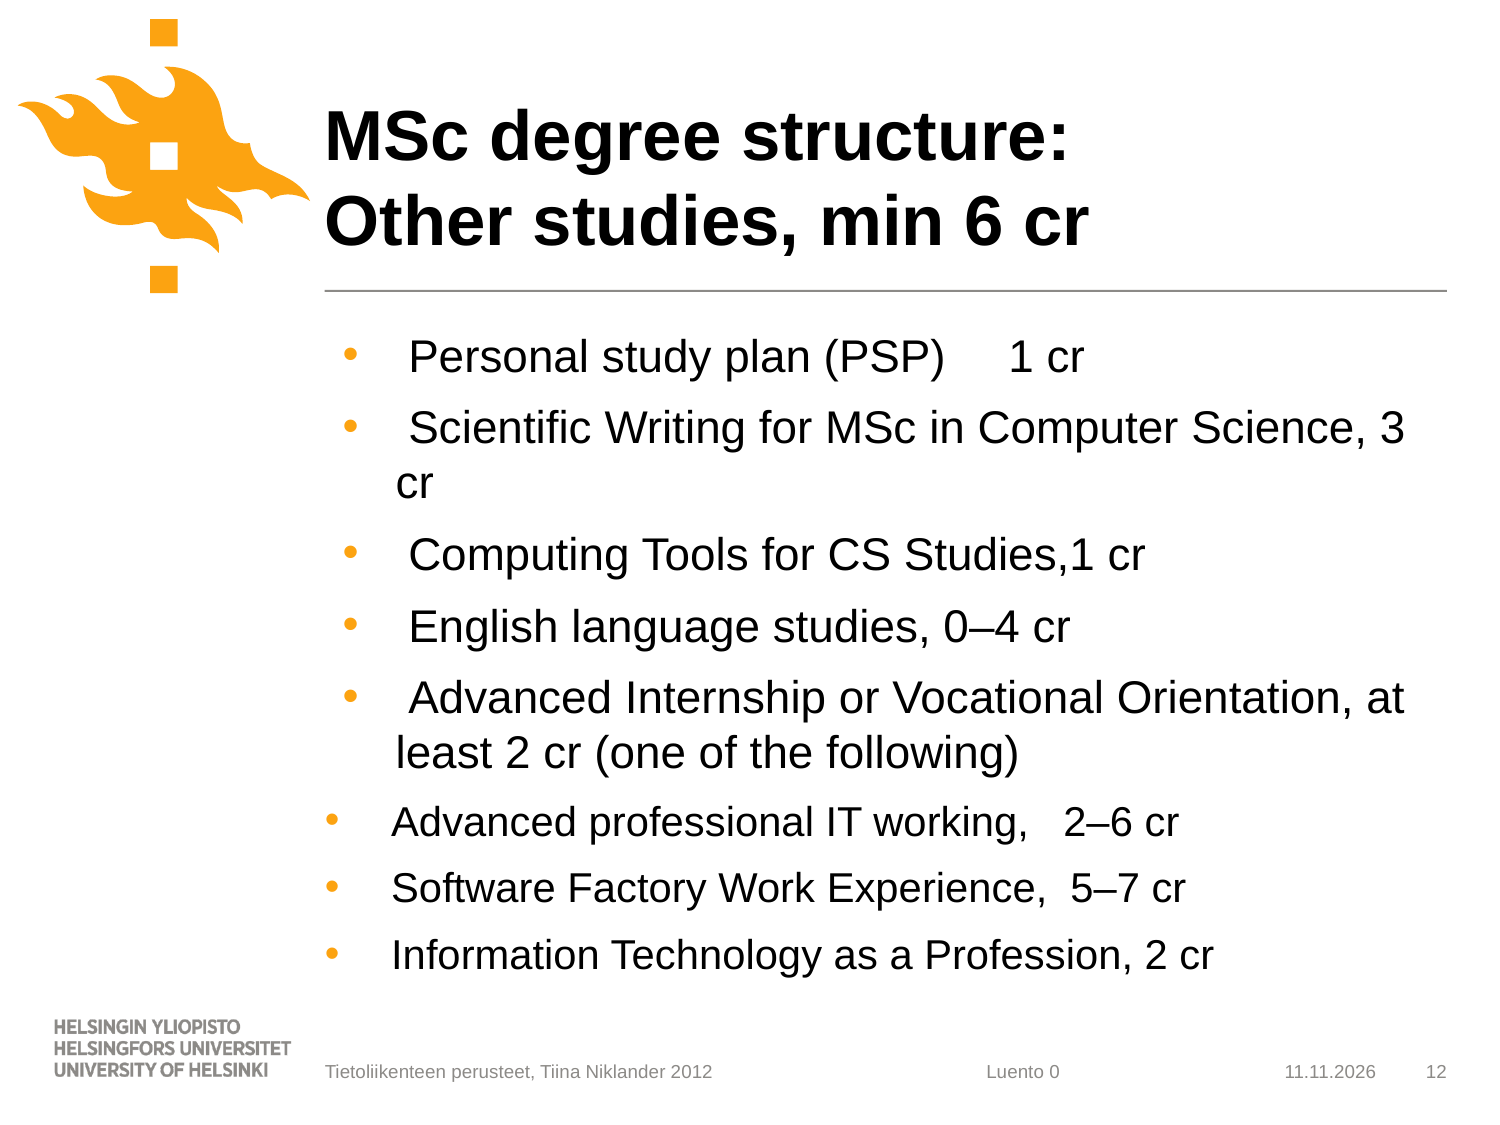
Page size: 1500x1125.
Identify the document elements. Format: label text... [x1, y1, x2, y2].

list Personal study plan (PSP) 1 cr Scientific Writing for MSc in Computer Science, 3 cr Computing Tools for CS Studies,1 cr English language studies, 0–4 cr Advanced Internship or Vocational Orientation, at least 2 cr (one of the following) Advanced professional IT working, 2–6 cr Software Factory Work Experience, 5–7 cr Information Technology as a Profession, 2 cr [324, 326, 1448, 988]
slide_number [1230, 1011, 1376, 1083]
title MSc degree structure: Other studies, min 6 cr [324, 89, 1448, 280]
footer Tietoliikenteen perusteet, Tiina Niklander 2012 [324, 1011, 750, 1083]
picture [53, 1017, 292, 1079]
slide_number 12 [1376, 1011, 1447, 1083]
